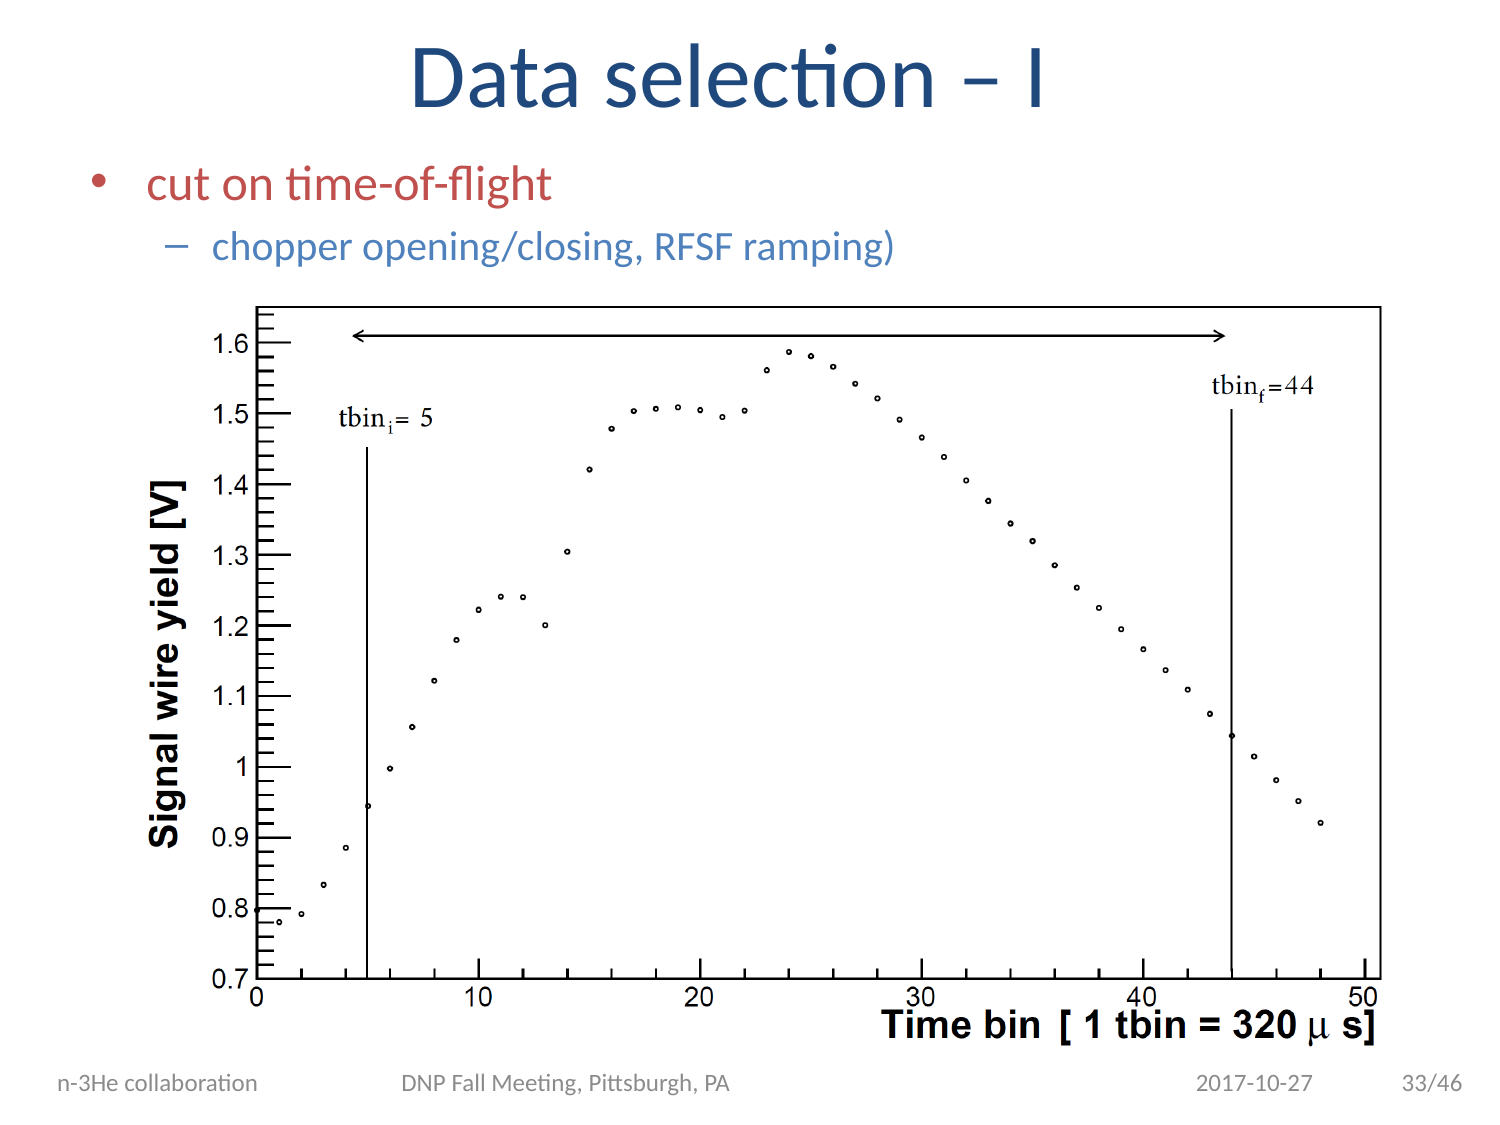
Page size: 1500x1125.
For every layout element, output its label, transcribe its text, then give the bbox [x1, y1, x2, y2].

picture [125, 281, 1397, 1060]
title Data selection – I [0, 0, 1500, 143]
footer n-3He collaboration DNP Fall Meeting, Pittsburgh, PA [42, 1051, 1035, 1112]
list cut on time-of-flight chopper opening/closing, RFSF ramping) [75, 142, 1425, 1005]
slide_number 33/46 [1365, 1051, 1478, 1112]
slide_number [1180, 1068, 1341, 1112]
